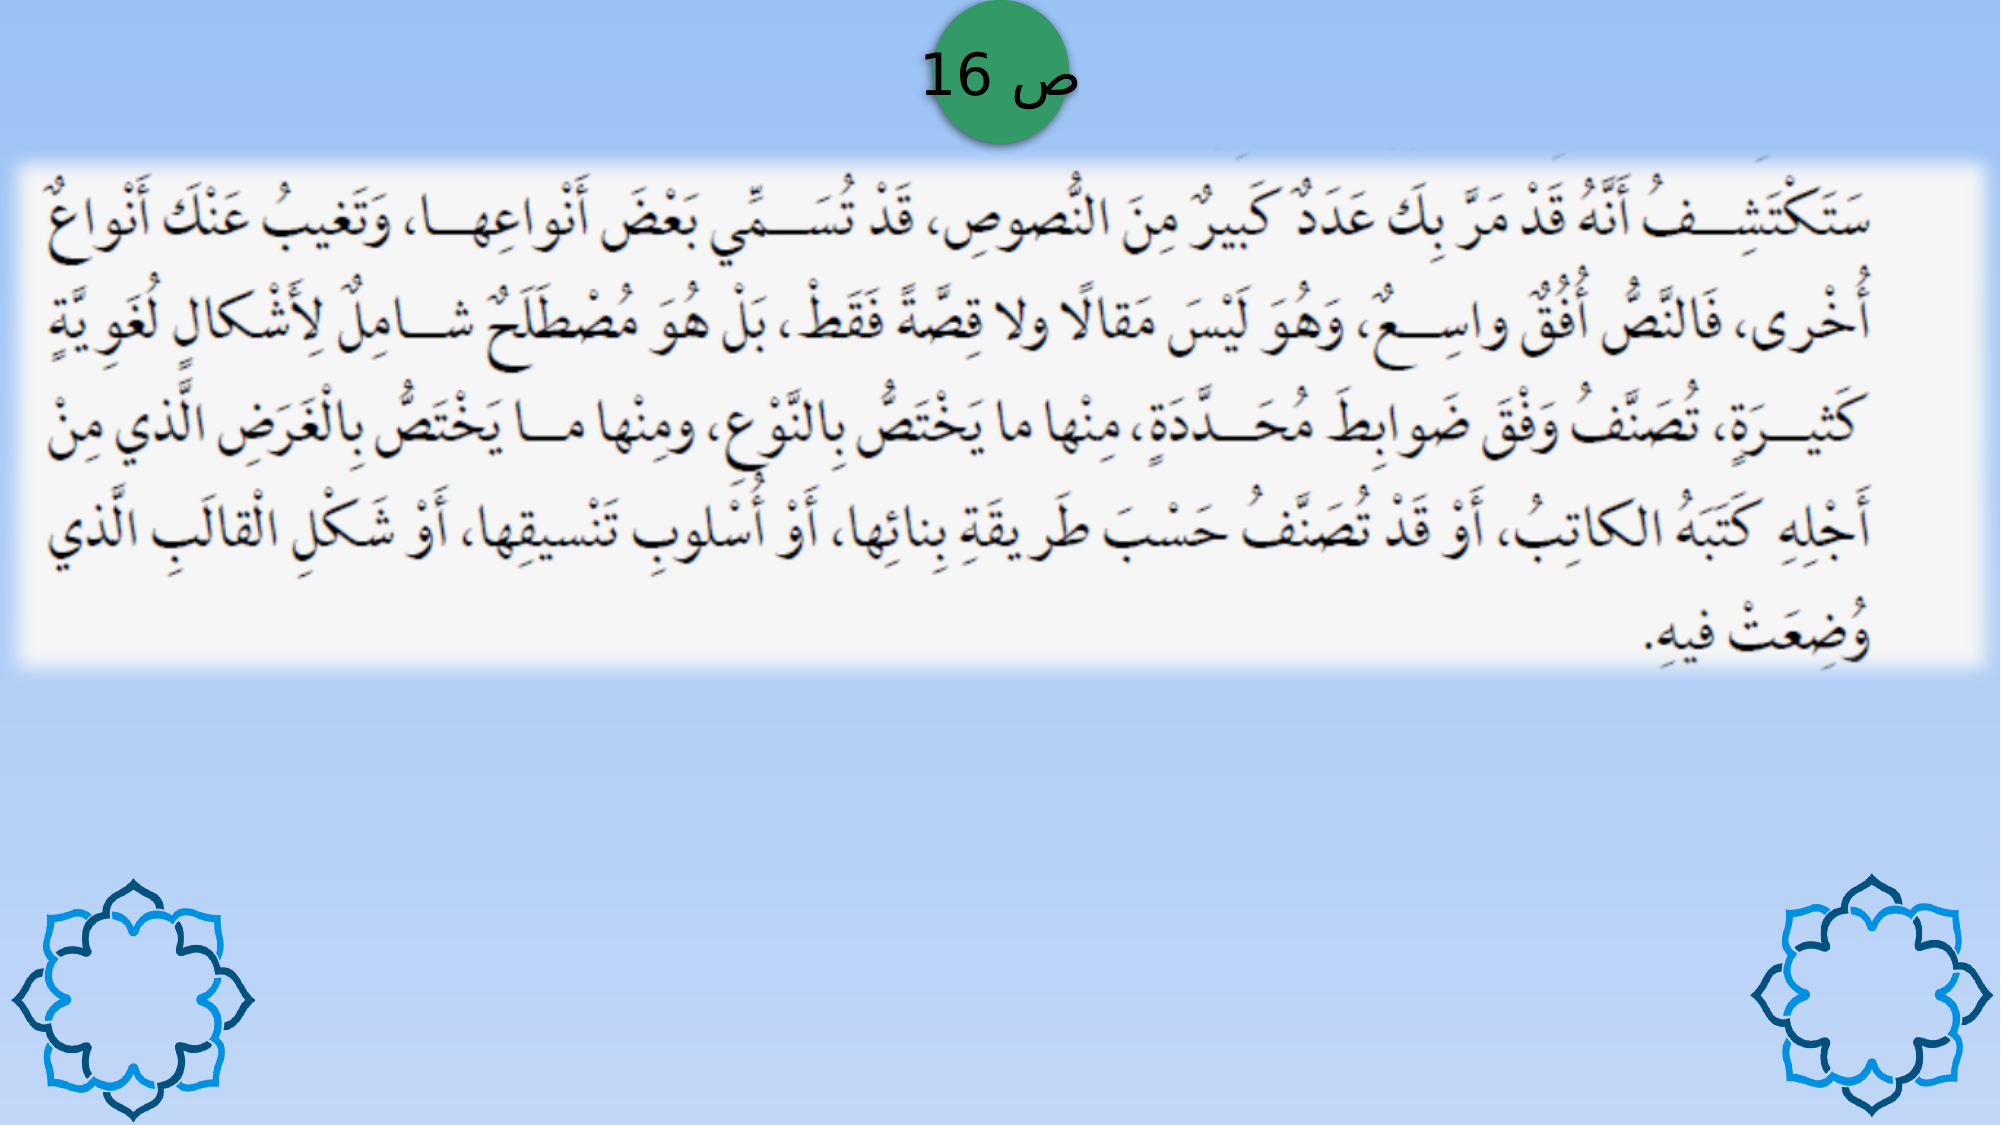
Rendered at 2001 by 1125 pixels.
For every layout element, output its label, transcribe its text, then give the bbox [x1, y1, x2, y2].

text_box ص 16 [932, 0, 1070, 144]
picture [4, 871, 262, 1125]
picture [1743, 866, 2000, 1124]
picture [1, 147, 2000, 682]
